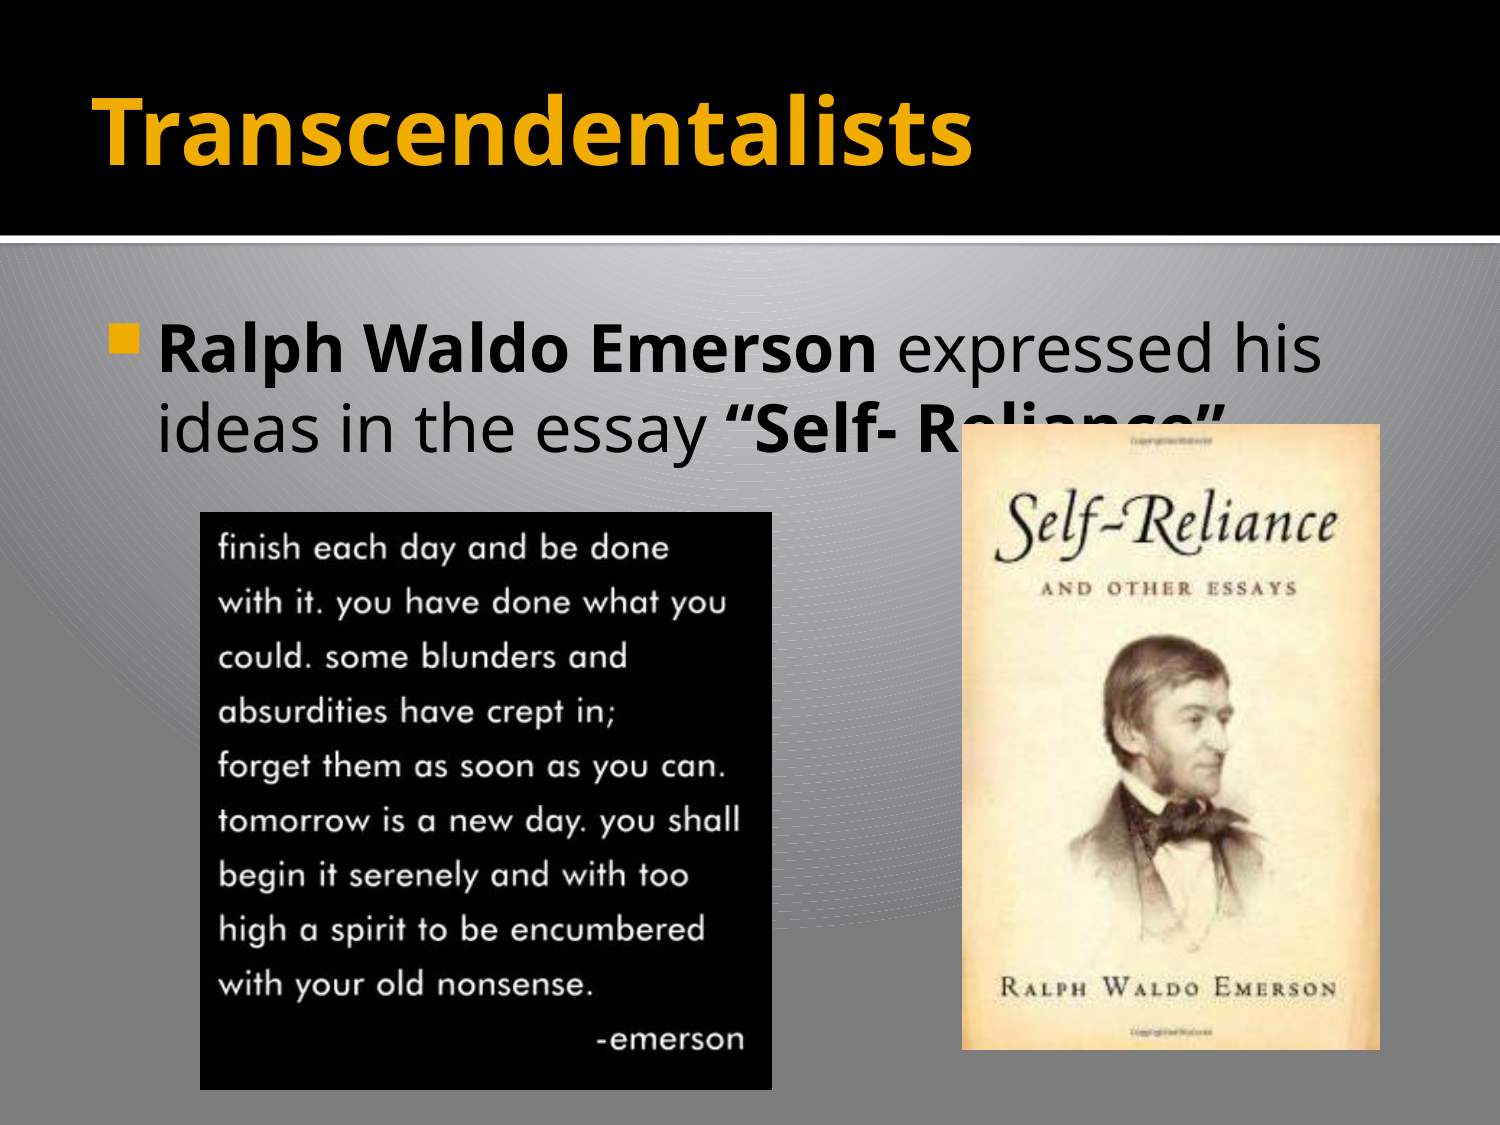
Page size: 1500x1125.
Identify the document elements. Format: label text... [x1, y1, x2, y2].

title Transcendentalists [75, 25, 1425, 231]
list Ralph Waldo Emerson expressed his ideas in the essay “Self- Reliance” [75, 291, 1425, 563]
picture [199, 512, 772, 1090]
picture [962, 424, 1380, 1050]
